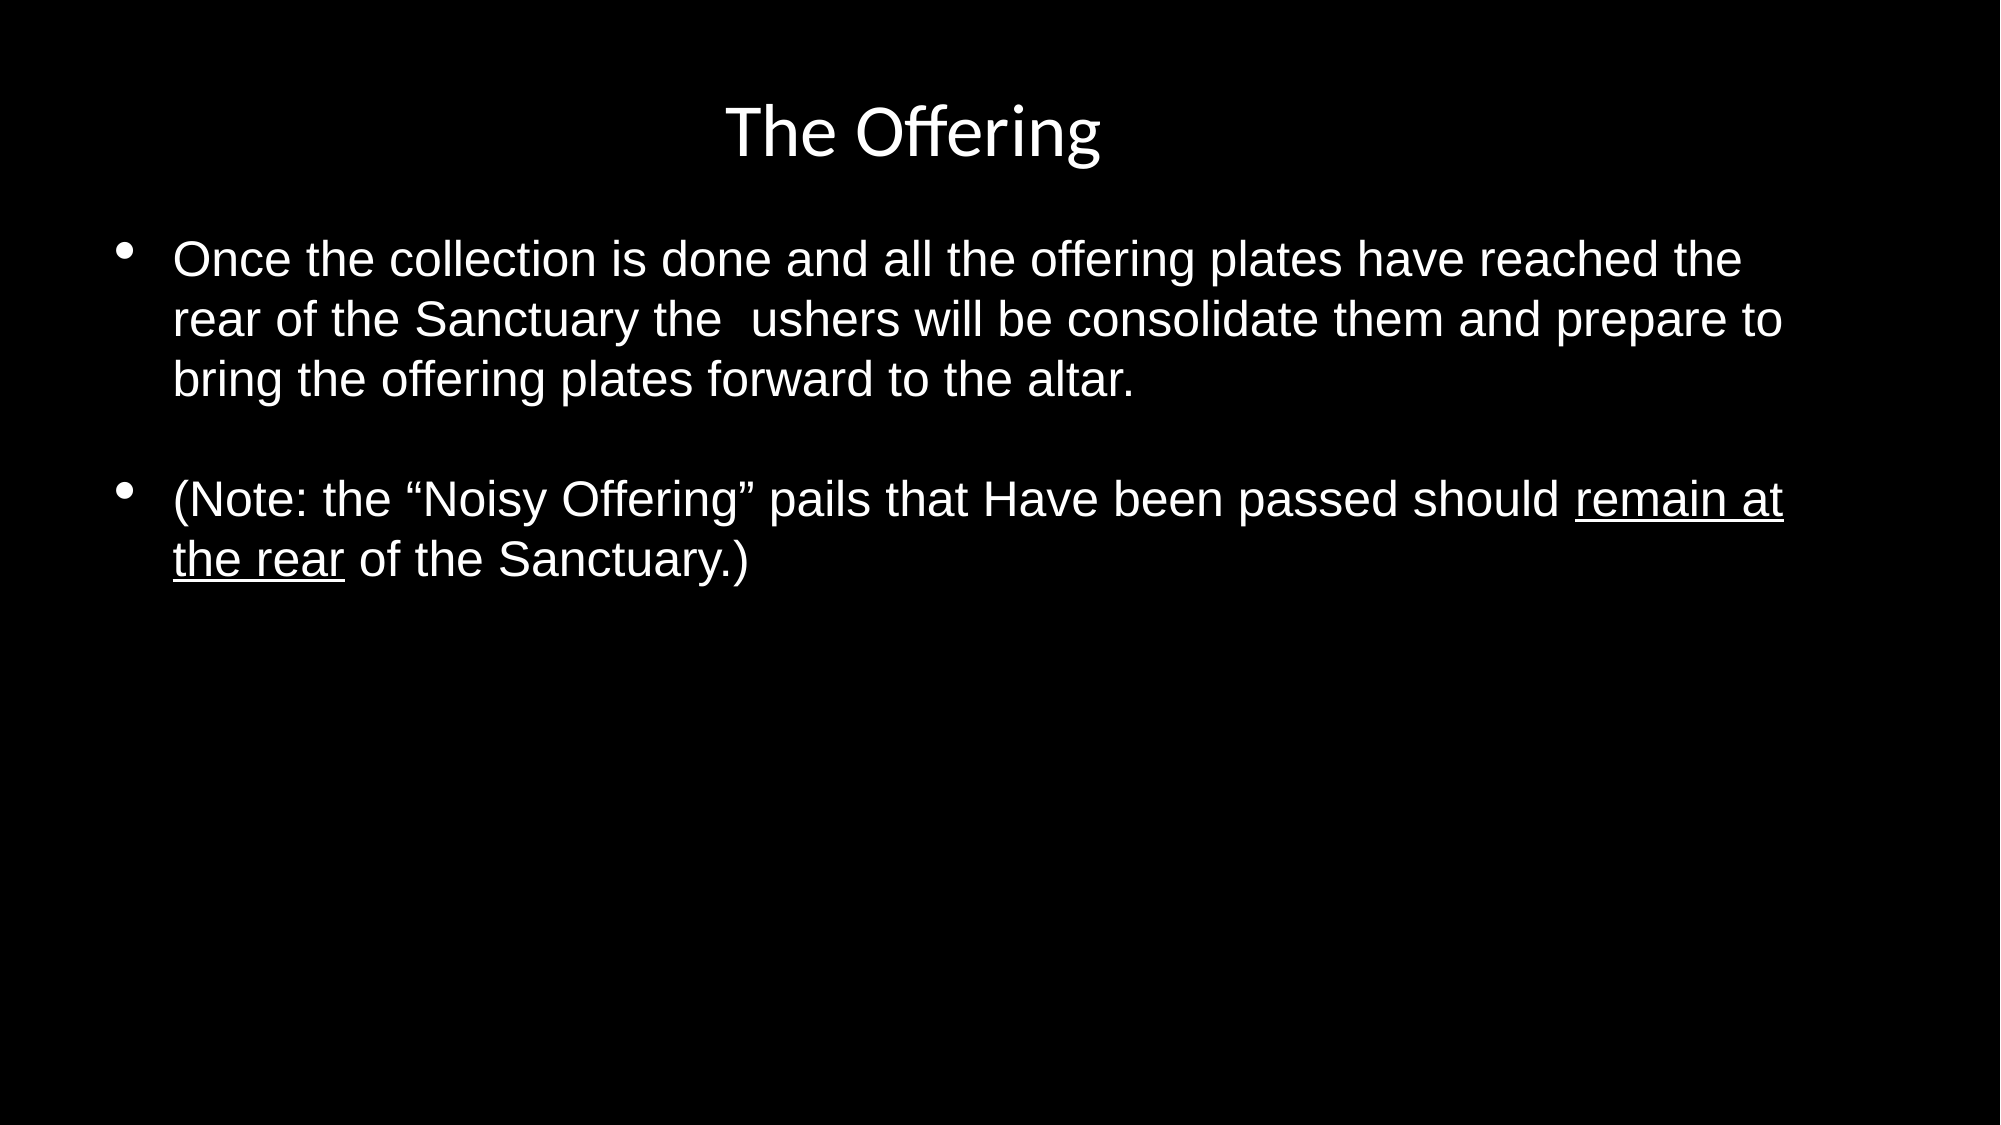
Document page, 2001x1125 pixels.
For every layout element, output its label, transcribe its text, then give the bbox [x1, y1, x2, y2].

text_box The Offering [710, 74, 1193, 180]
text_box Once the collection is done and all the offering plates have reached the rear of the Sanctuary the ushers will be consolidate them and prepare to bring the offering plates forward to the altar. (Note: the “Noisy Offering” pails that Have been passed should remain at the rear of the Sanctuary.) [101, 218, 1802, 594]
